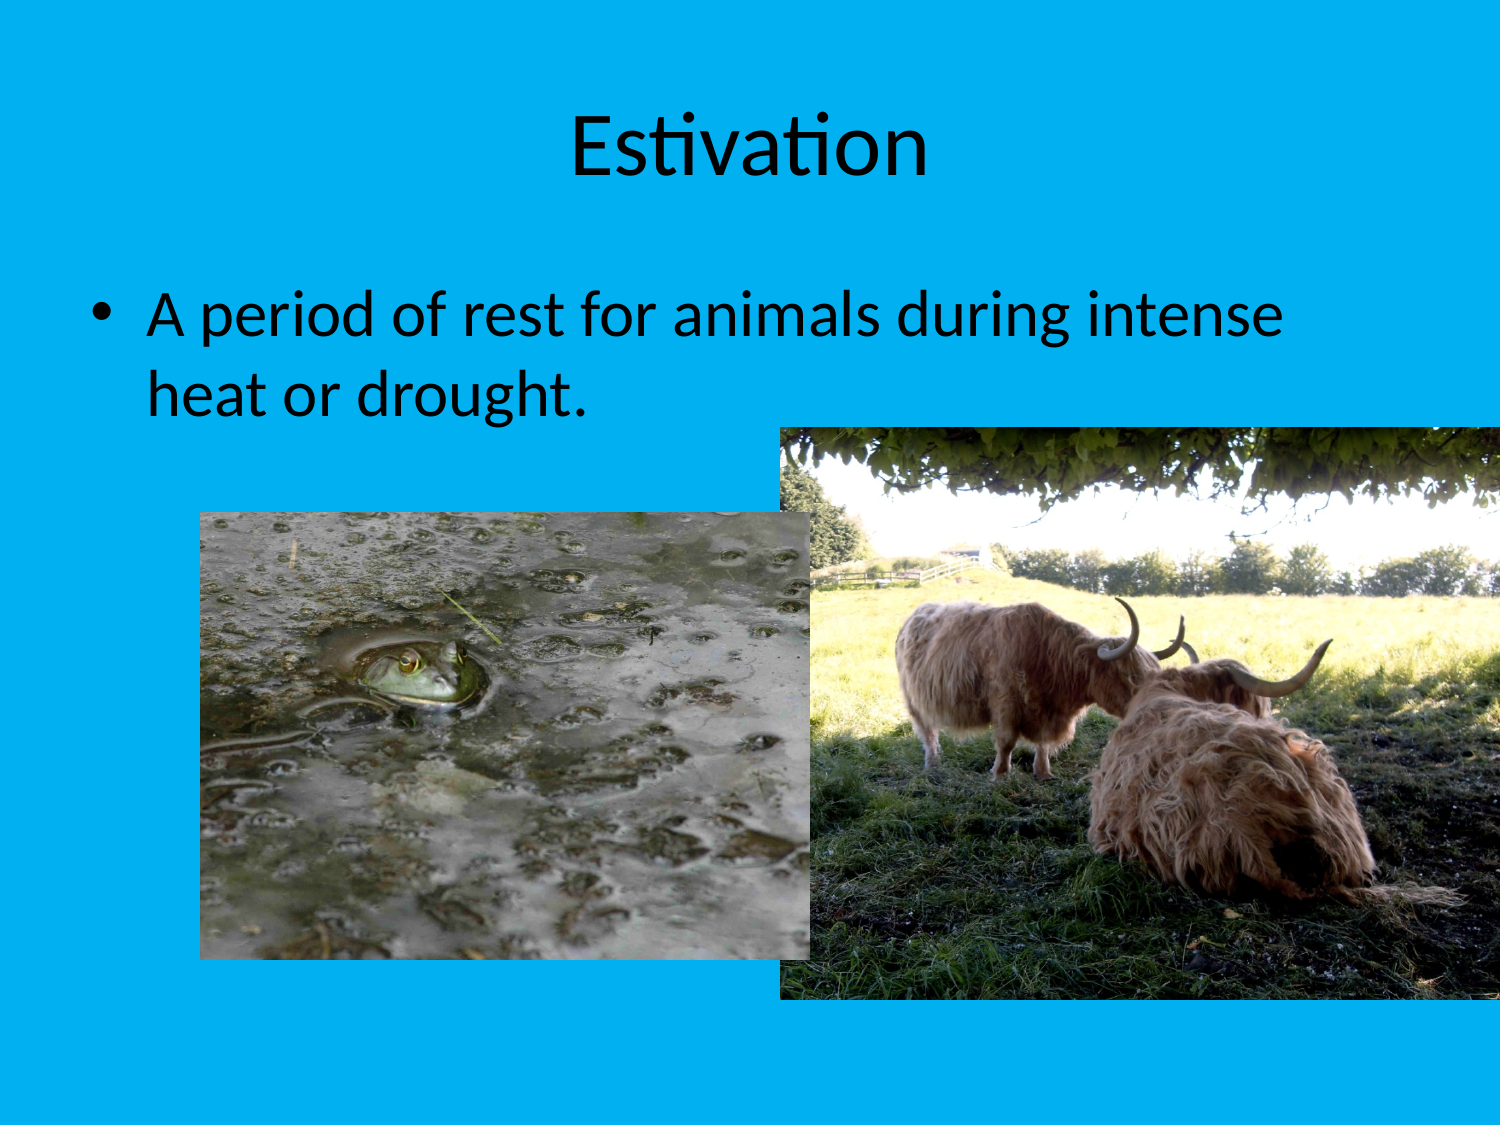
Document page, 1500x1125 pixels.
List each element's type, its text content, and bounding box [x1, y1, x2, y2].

list A period of rest for animals during intense heat or drought. [75, 262, 1425, 1005]
title Estivation [75, 45, 1425, 233]
picture [201, 428, 1500, 999]
